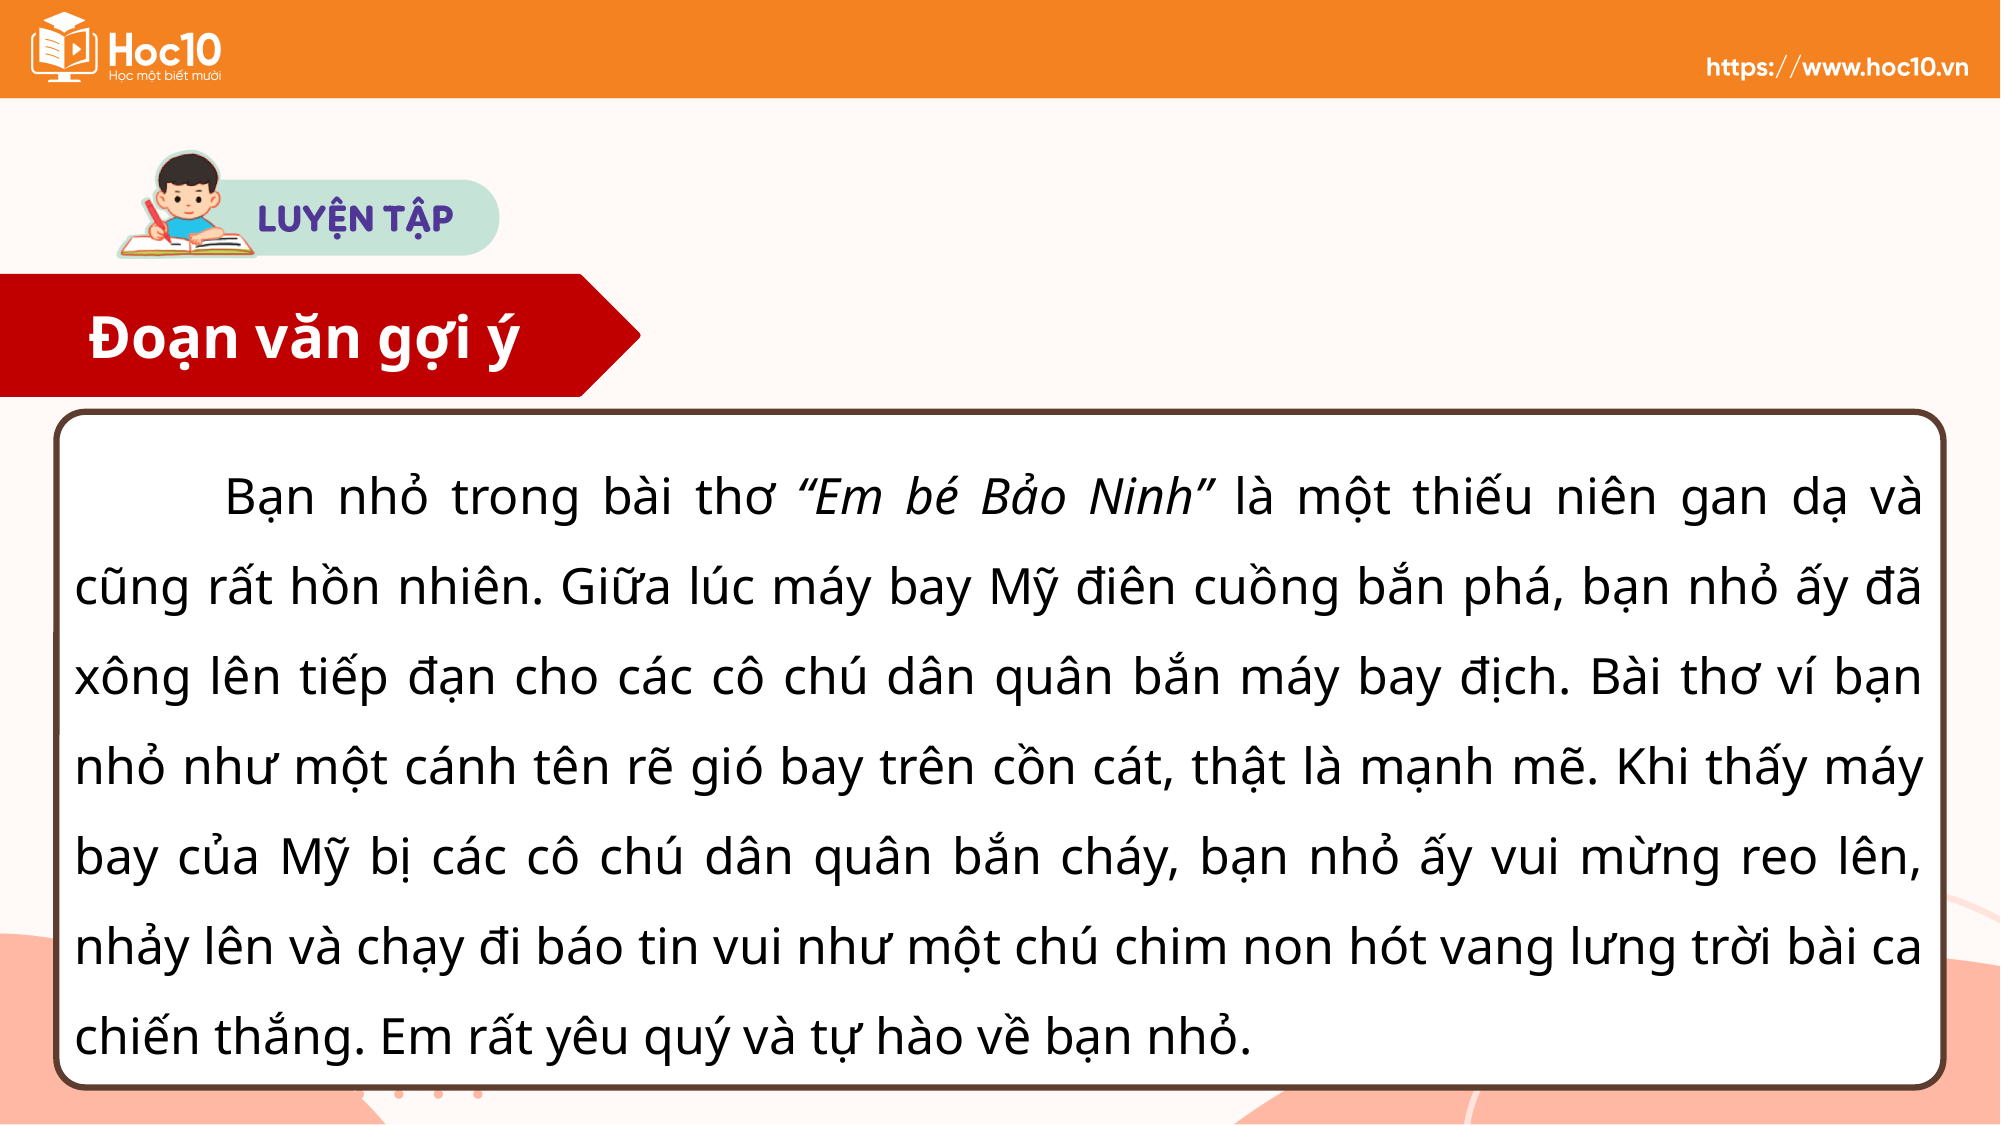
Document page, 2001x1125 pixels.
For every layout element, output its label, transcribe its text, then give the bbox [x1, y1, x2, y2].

text_box Bạn nhỏ trong bài thơ “Em bé Bảo Ninh” là một thiếu niên gan dạ và cũng rất hồn nhiên. Giữa lúc máy bay Mỹ điên cuồng bắn phá, bạn nhỏ ấy đã xông lên tiếp đạn cho các cô chú dân quân bắn máy bay địch. Bài thơ ví bạn nhỏ như một cánh tên rẽ gió bay trên cồn cát, thật là mạnh mẽ. Khi thấy máy bay của Mỹ bị các cô chú dân quân bắn cháy, bạn nhỏ ấy vui mừng reo lên, nhảy lên và chạy đi báo tin vui như một chú chim non hót vang lưng trời bài ca chiến thắng. Em rất yêu quý và tự hào về bạn nhỏ. [56, 411, 1944, 1088]
text_box Đoạn văn gợi ý [0, 277, 638, 394]
picture [0, 0, 2001, 1125]
